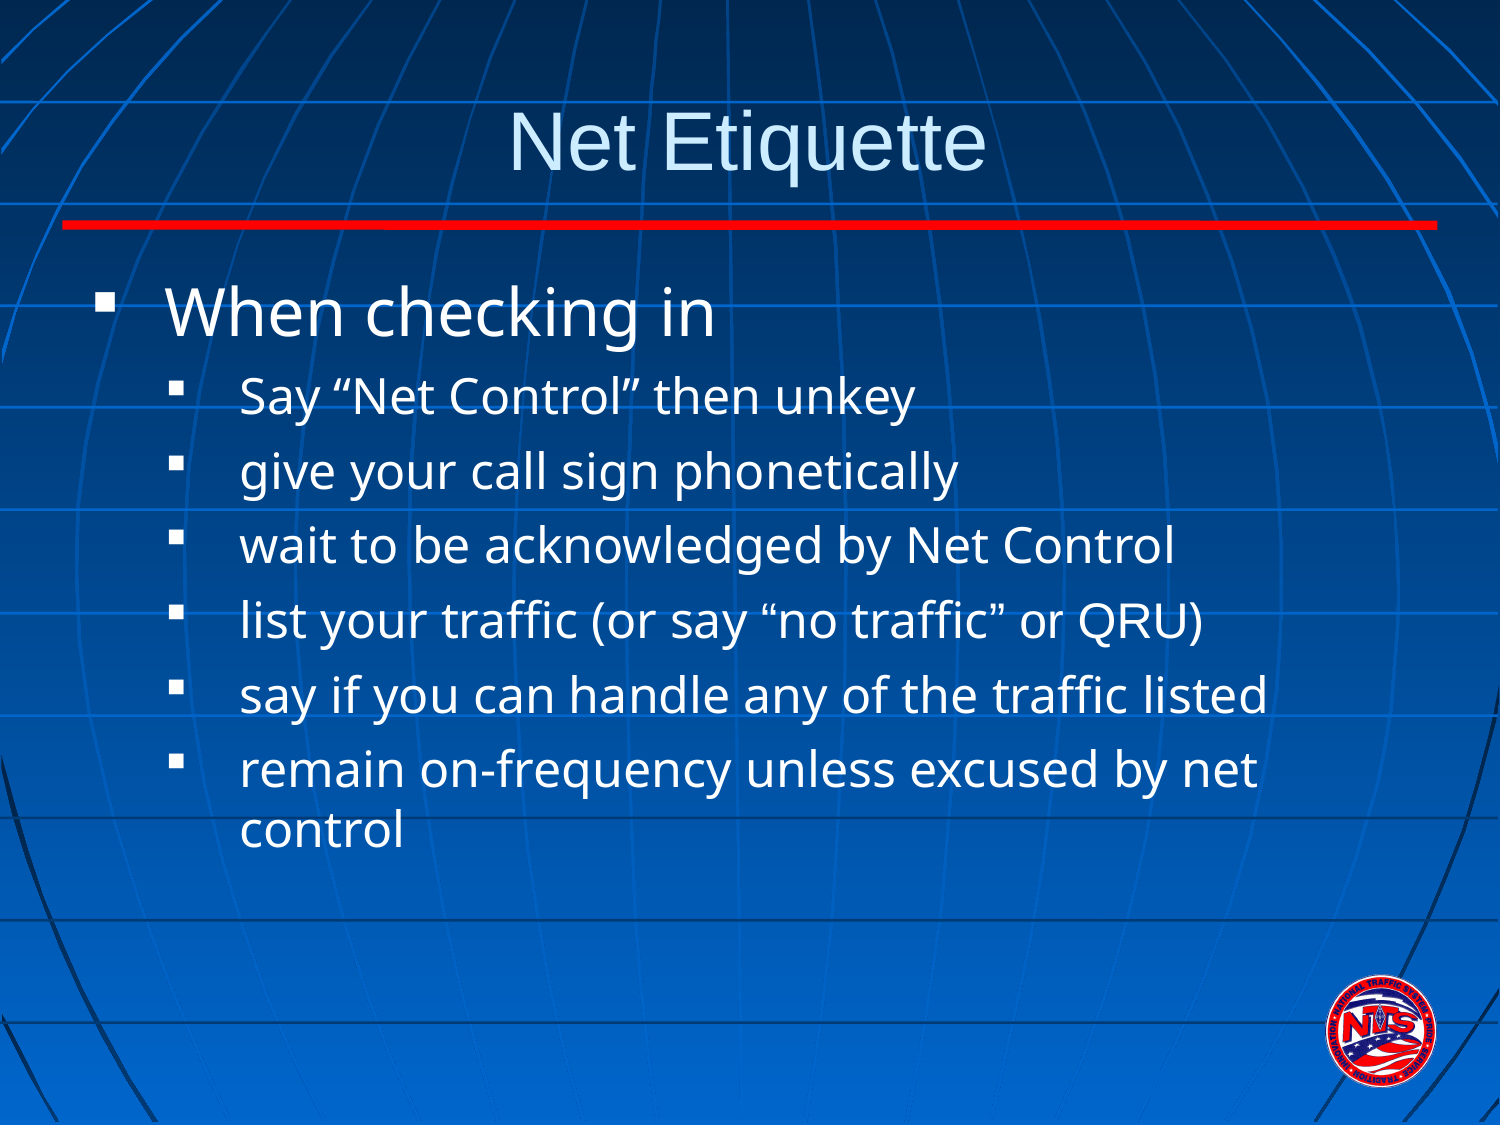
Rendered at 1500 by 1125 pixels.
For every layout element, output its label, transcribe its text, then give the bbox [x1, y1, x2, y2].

list When checking in Say “Net Control” then unkey give your call sign phonetically wait to be acknowledged by Net Control list your traffic (or say “no traffic” or QRU) say if you can handle any of the traffic listed remain on-frequency unless excused by net control [75, 262, 1422, 1003]
title Net Etiquette [75, 45, 1422, 230]
picture [1325, 974, 1437, 1088]
